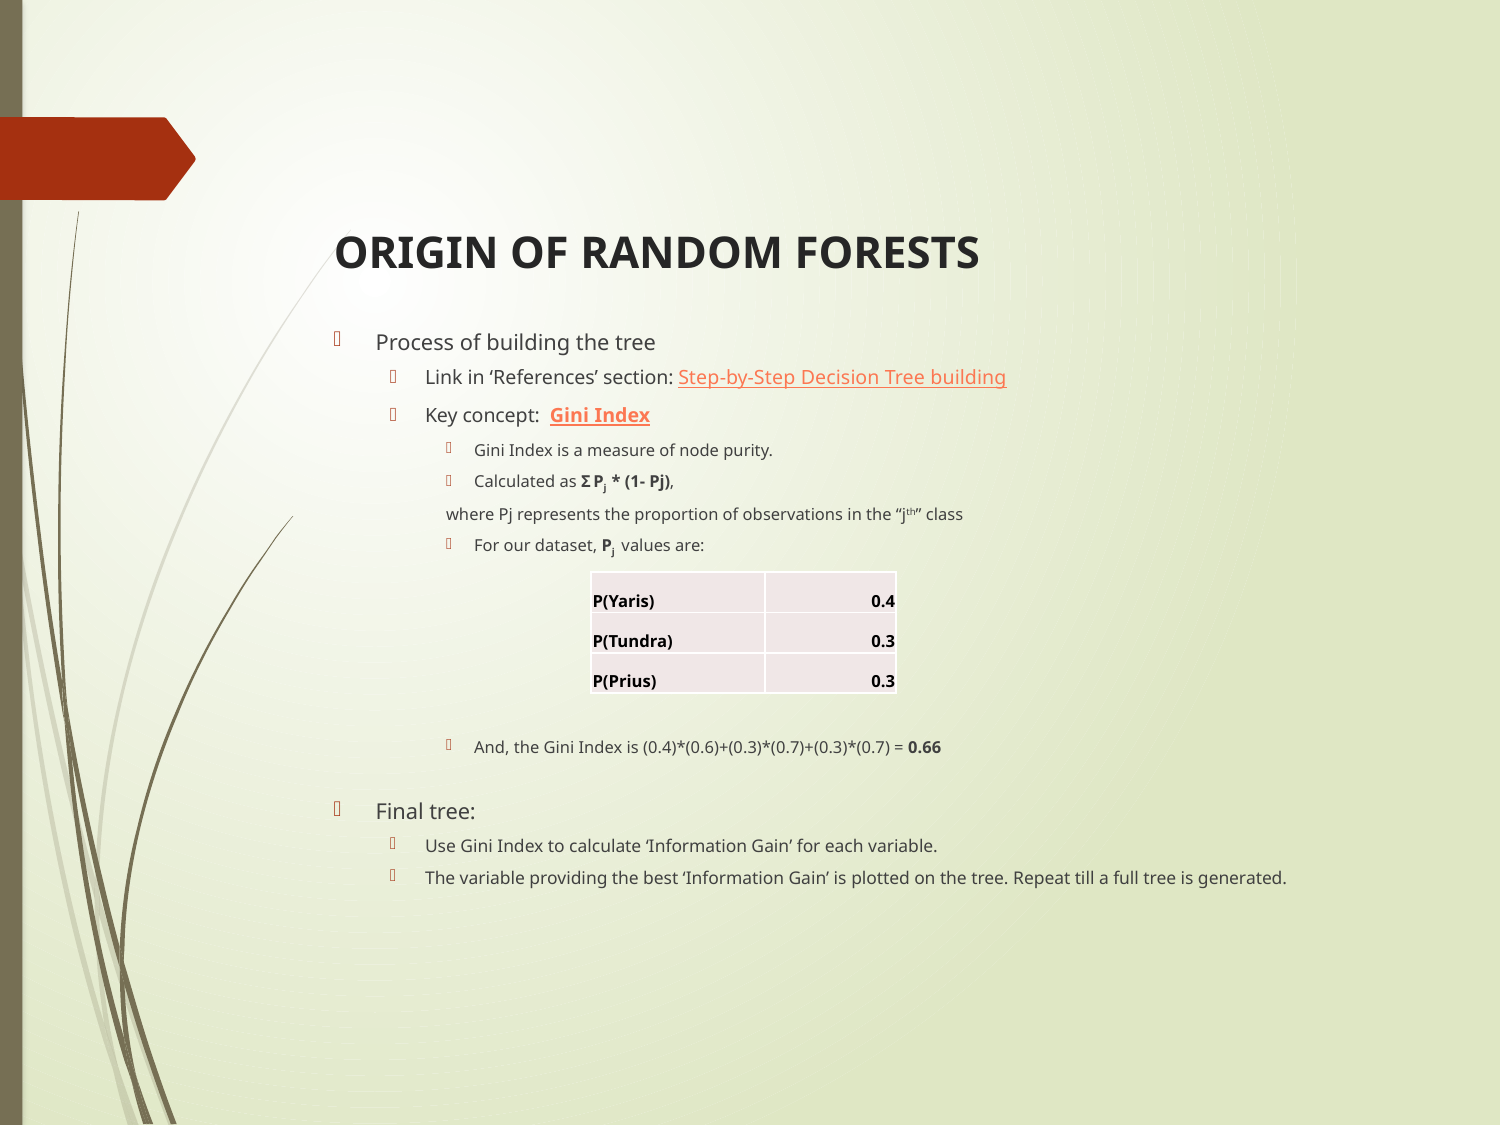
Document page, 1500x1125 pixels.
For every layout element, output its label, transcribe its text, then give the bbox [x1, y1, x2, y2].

list Process of building the tree Link in ‘References’ section: Step-by-Step Decision Tree building Key concept: Gini Index Gini Index is a measure of node purity. Calculated as Σ Pj * (1- Pj), where Pj represents the proportion of observations in the “jth” class For our dataset, Pj values are: And, the Gini Index is (0.4)*(0.6)+(0.3)*(0.7)+(0.3)*(0.7) = 0.66 Final tree: Use Gini Index to calculate ‘Information Gain’ for each variable. The variable providing the best ‘Information Gain’ is plotted on the tree. Repeat till a full tree is generated. [318, 320, 1416, 899]
title ORIGIN OF RANDOM FORESTS [319, 217, 1416, 305]
table_cell P(Prius) [592, 654, 764, 692]
table_cell 0.3 [766, 613, 895, 652]
table_header 0.4 [766, 573, 895, 612]
table_header P(Yaris) [592, 573, 764, 612]
table_cell 0.3 [766, 654, 895, 692]
table_cell P(Tundra) [592, 613, 764, 652]
